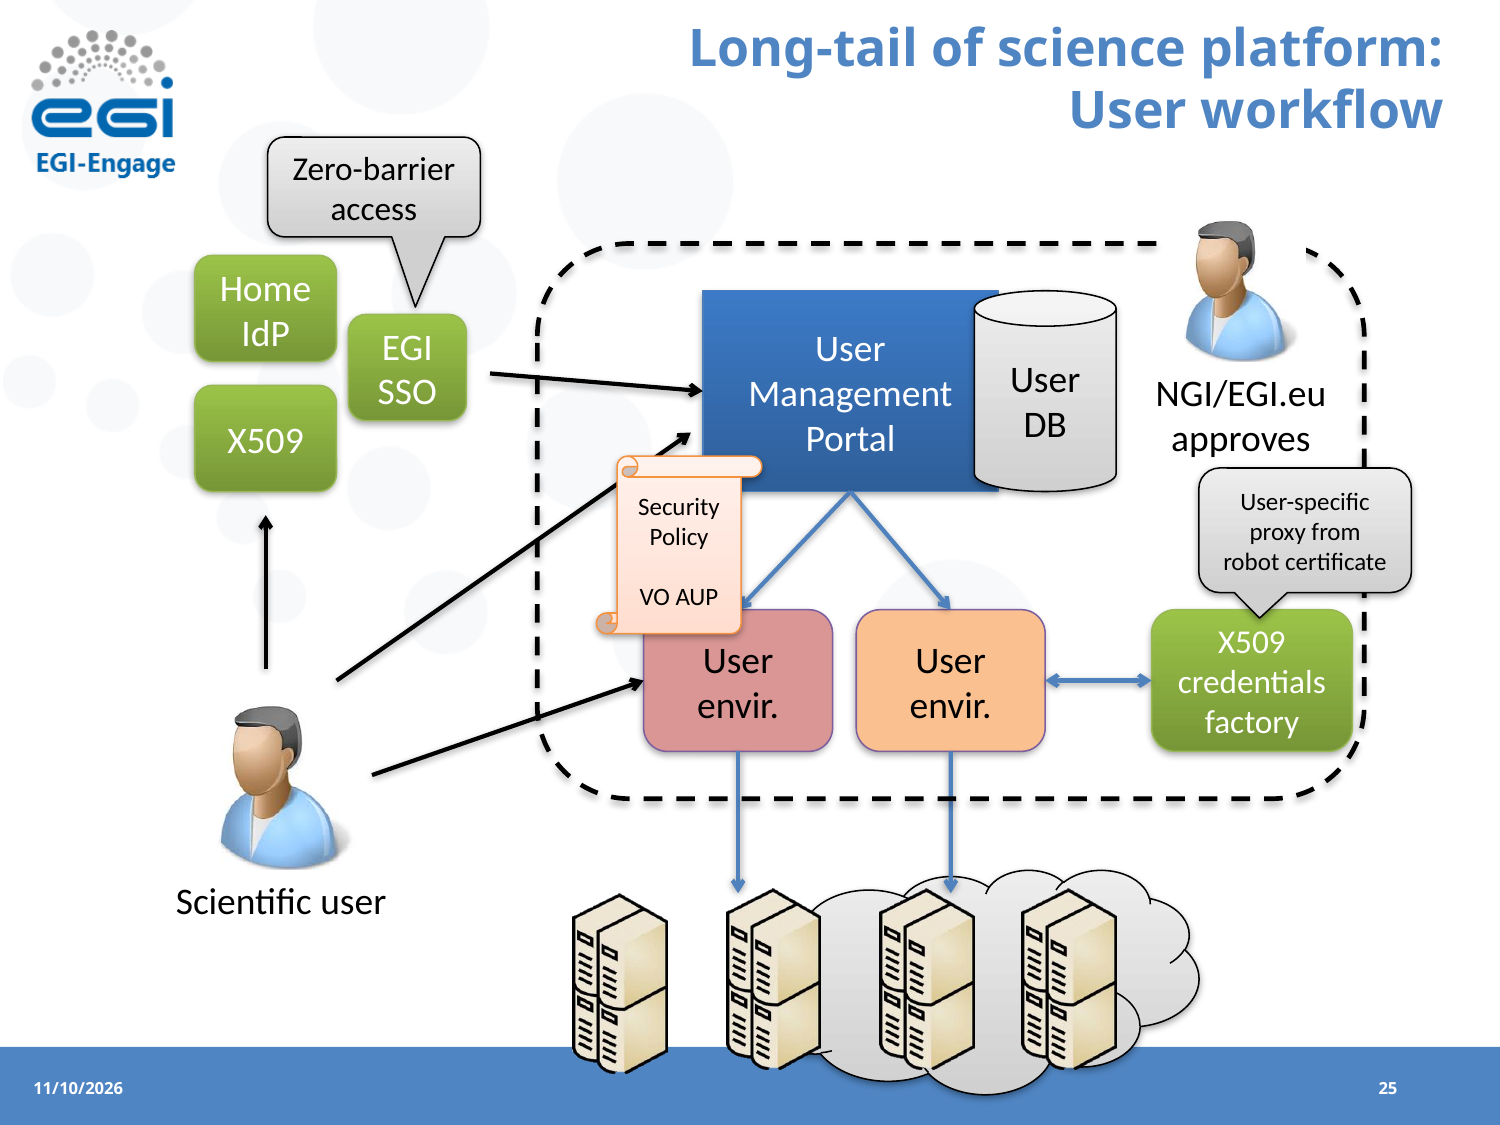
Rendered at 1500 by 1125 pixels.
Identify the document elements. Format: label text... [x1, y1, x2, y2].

text_box X509 [193, 384, 338, 493]
text_box EGI SSO [347, 313, 468, 422]
text_box NGI/EGI.eu approves [1140, 361, 1342, 467]
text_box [489, 373, 703, 392]
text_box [850, 491, 951, 610]
text_box Security Policy VO AUP [696, 455, 763, 635]
title Long-tail of science platform: User workflow [253, 7, 1459, 147]
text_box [371, 689, 644, 776]
text_box [826, 889, 910, 1083]
picture [726, 888, 822, 1071]
picture [1021, 888, 1117, 1071]
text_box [336, 432, 692, 681]
text_box [934, 869, 1200, 1096]
picture [572, 892, 668, 1075]
picture [879, 888, 975, 1071]
text_box User-specific proxy from robot certificate [1197, 467, 1413, 619]
text_box Home IdP [193, 254, 338, 363]
picture [3, 0, 1076, 870]
picture [1163, 219, 1306, 362]
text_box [737, 491, 848, 610]
text_box Zero-barrier access [266, 136, 482, 308]
text_box [536, 242, 1365, 800]
text_box [912, 876, 943, 887]
text_box Scientific user [161, 869, 402, 930]
